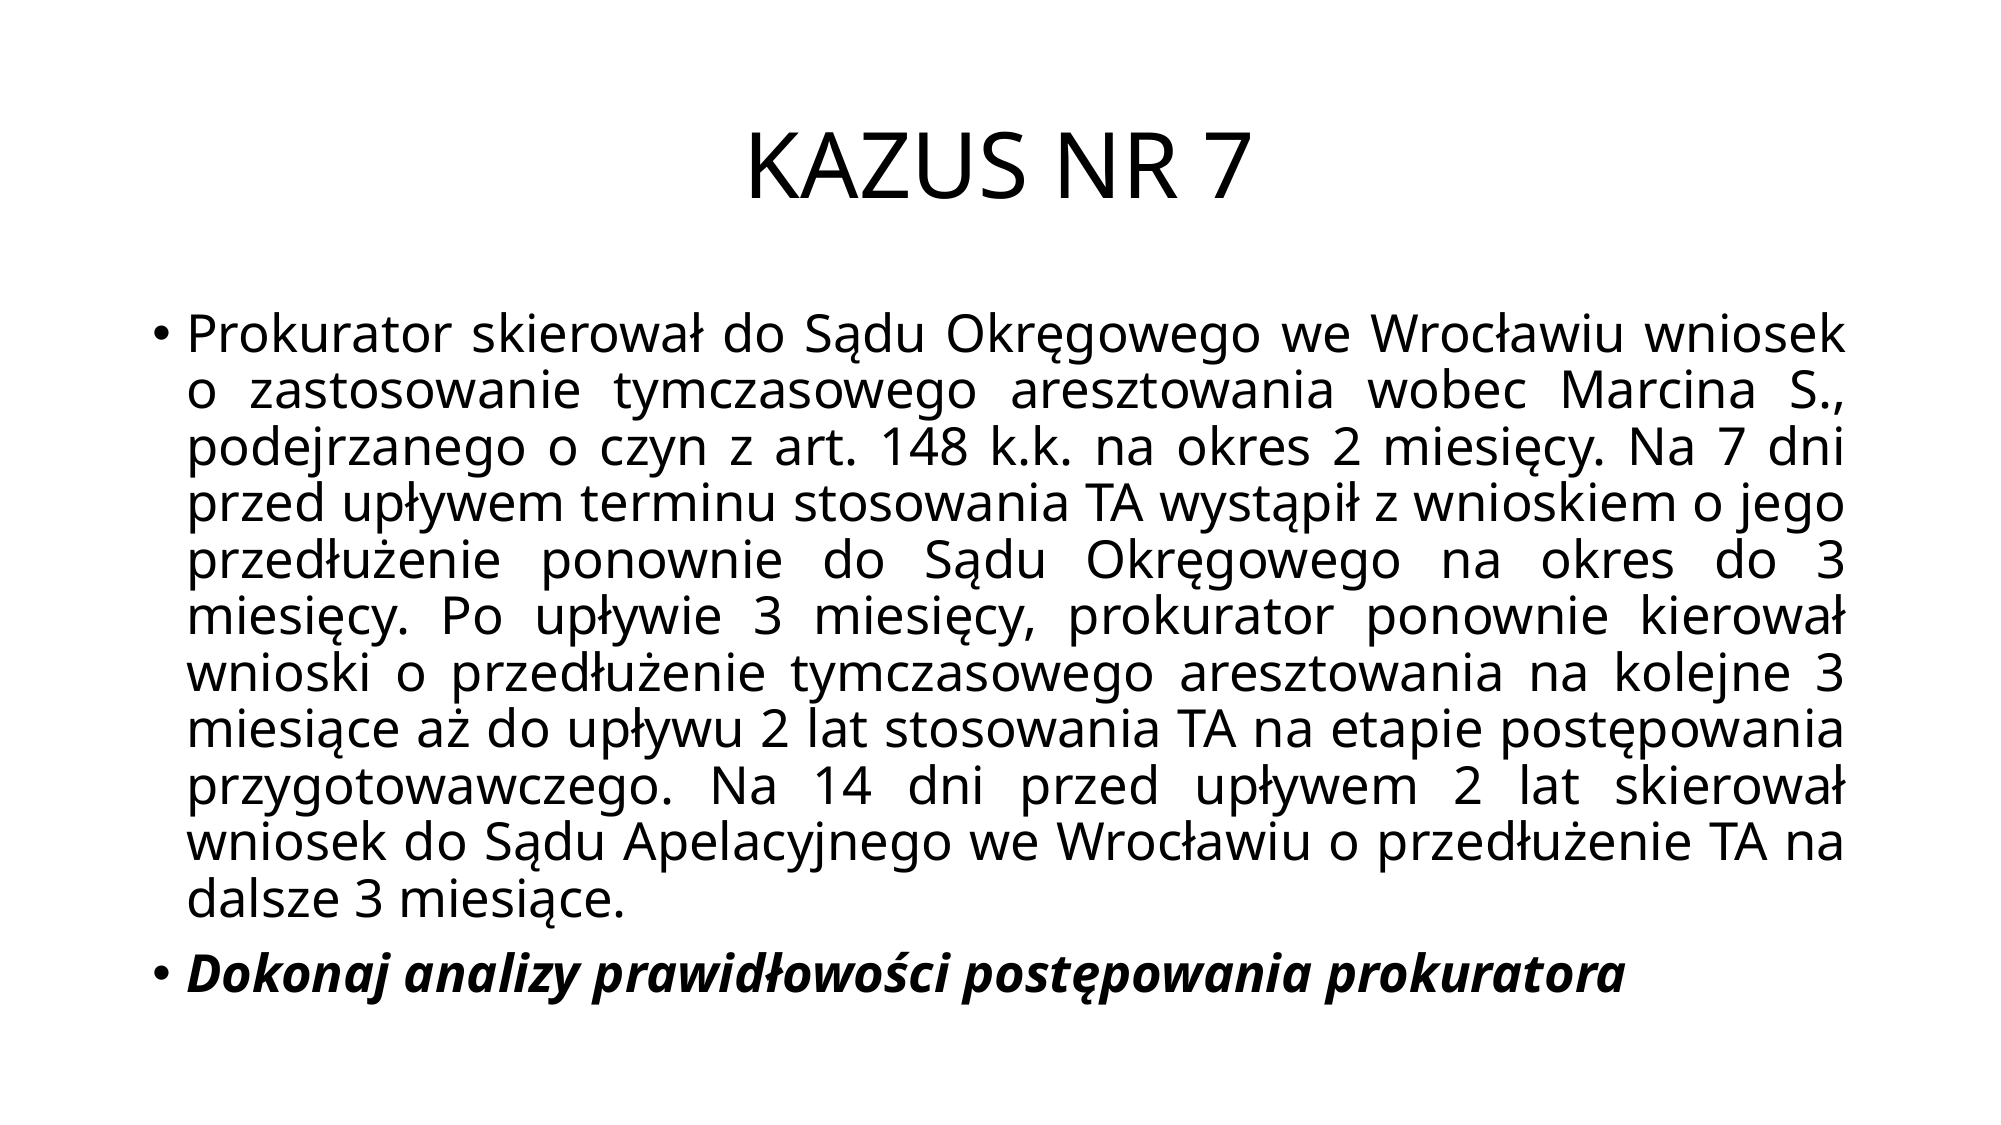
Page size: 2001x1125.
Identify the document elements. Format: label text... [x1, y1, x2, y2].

list Prokurator skierował do Sądu Okręgowego we Wrocławiu wniosek o zastosowanie tymczasowego aresztowania wobec Marcina S., podejrzanego o czyn z art. 148 k.k. na okres 2 miesięcy. Na 7 dni przed upływem terminu stosowania TA wystąpił z wnioskiem o jego przedłużenie ponownie do Sądu Okręgowego na okres do 3 miesięcy. Po upływie 3 miesięcy, prokurator ponownie kierował wnioski o przedłużenie tymczasowego aresztowania na kolejne 3 miesiące aż do upływu 2 lat stosowania TA na etapie postępowania przygotowawczego. Na 14 dni przed upływem 2 lat skierował wniosek do Sądu Apelacyjnego we Wrocławiu o przedłużenie TA na dalsze 3 miesiące. Dokonaj analizy prawidłowości postępowania prokuratora [137, 299, 1863, 1014]
title KAZUS NR 7 [137, 59, 1863, 278]
